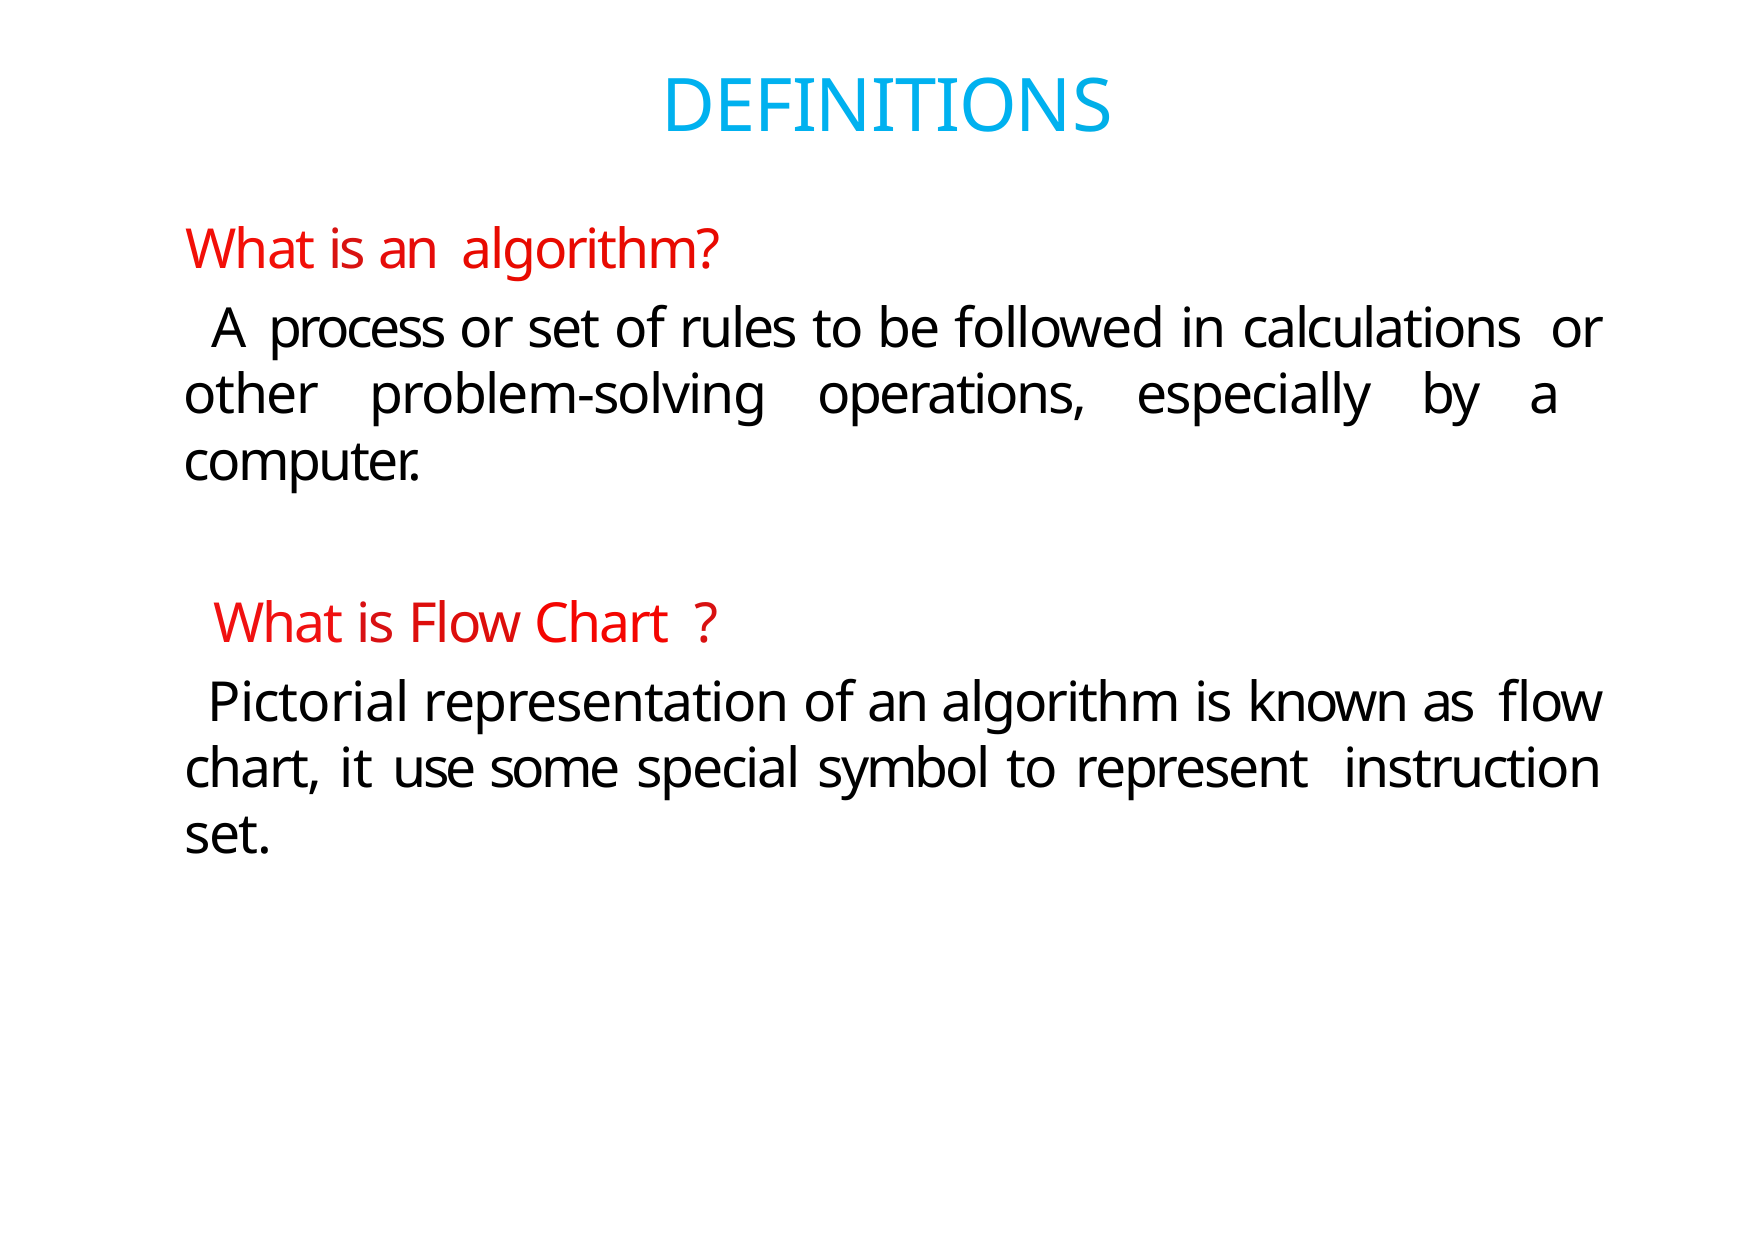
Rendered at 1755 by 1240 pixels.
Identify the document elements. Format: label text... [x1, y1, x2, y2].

title DEFINITIONS [258, 0, 1515, 198]
text_box What is an algorithm? A process or set of rules to be followed in calculations or other problem-solving operations, especially by a computer. What is Flow Chart ? Pictorial representation of an algorithm is known as flow chart, it use some special symbol to represent instruction set. [181, 198, 1604, 865]
